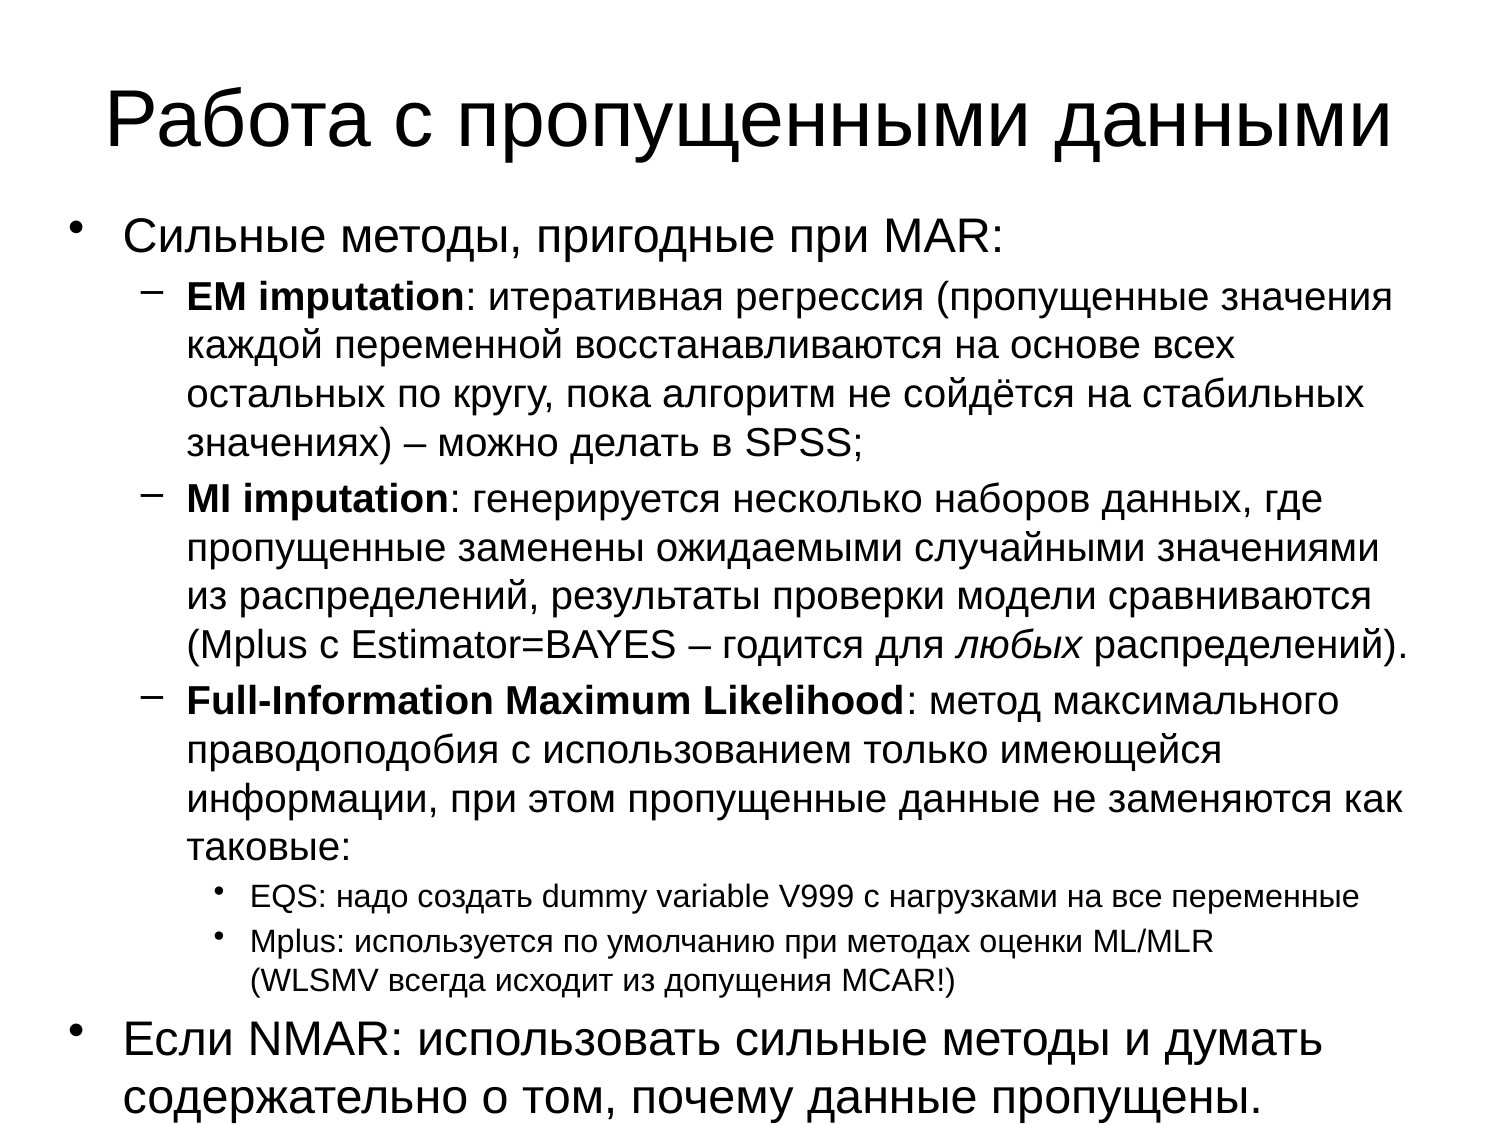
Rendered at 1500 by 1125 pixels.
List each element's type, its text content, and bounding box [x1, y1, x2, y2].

list Сильные методы, пригодные при MAR: EM imputation: итеративная регрессия (пропущенные значения каждой переменной восстанавливаются на основе всех остальных по кругу, пока алгоритм не сойдётся на стабильных значениях) – можно делать в SPSS; MI imputation: генерируется несколько наборов данных, где пропущенные заменены ожидаемыми случайными значениями из распределений, результаты проверки модели сравниваются (Mplus с Estimator=BAYES – годится для любых распределений). Full-Information Maximum Likelihood: метод максимального праводоподобия с использованием только имеющейся информации, при этом пропущенные данные не заменяются как таковые: EQS: надо создать dummy variable V999 с нагрузками на все переменные Mplus: используется по умолчанию при методах оценки ML/MLR (WLSMV всегда исходит из допущения MCAR!) Если NMAR: использовать сильные методы и думать содержательно о том, почему данные пропущены. [52, 196, 1448, 1125]
title Работа с пропущенными данными [74, 20, 1426, 196]
